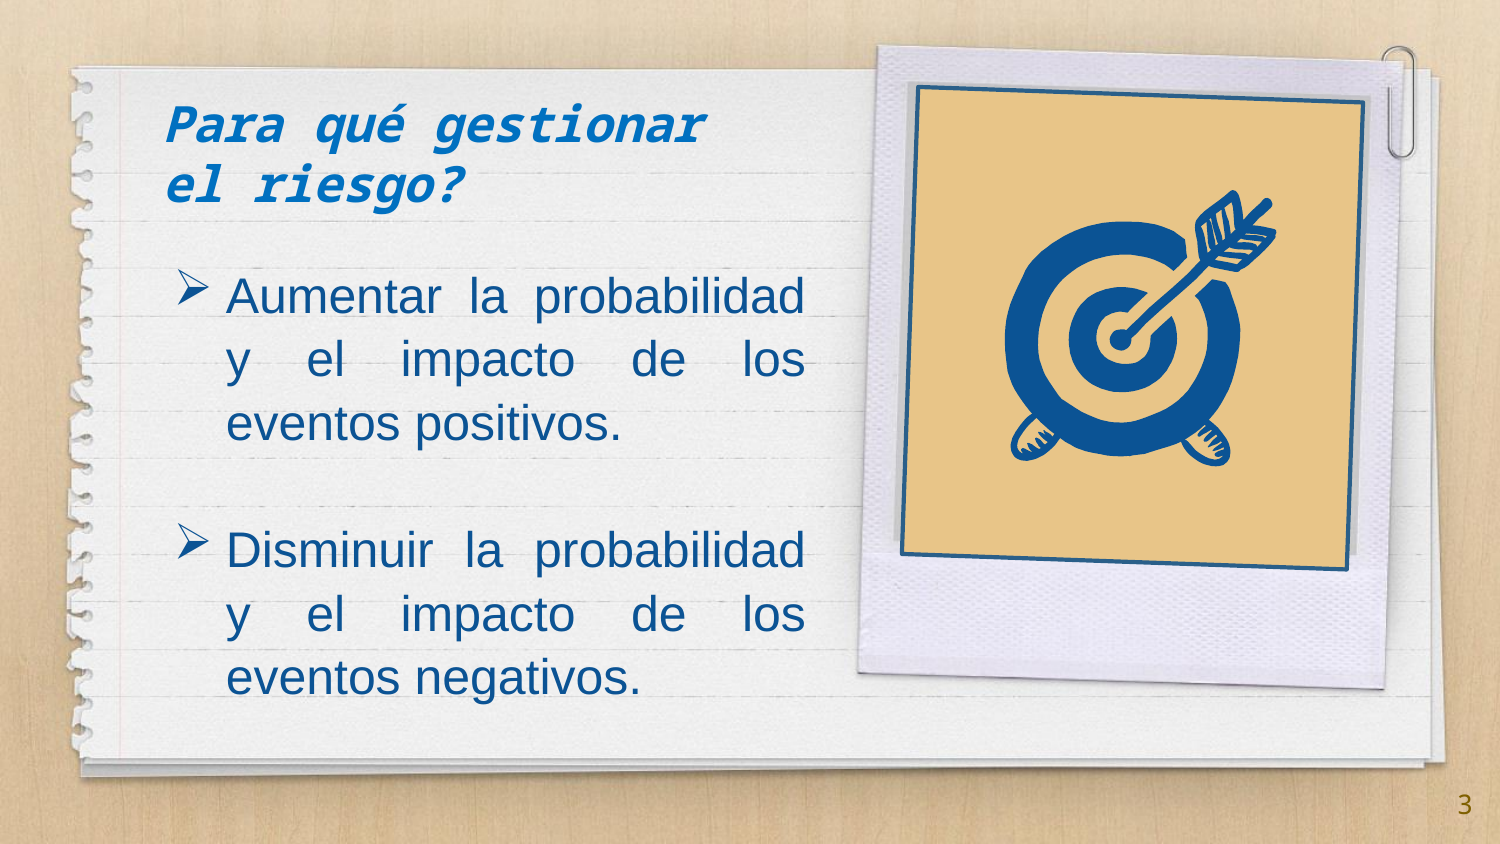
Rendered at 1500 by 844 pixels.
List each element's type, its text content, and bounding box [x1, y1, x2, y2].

text_box [1109, 190, 1277, 351]
title Para qué gestionar el riesgo? [147, 86, 799, 228]
text_box [1004, 221, 1241, 467]
slide_number 3 [1429, 767, 1500, 844]
text_box [899, 84, 1366, 572]
list Aumentar la probabilidad y el impacto de los eventos positivos. Disminuir la probabilidad y el impacto de los eventos negativos. [135, 244, 821, 591]
picture [0, 0, 1500, 844]
